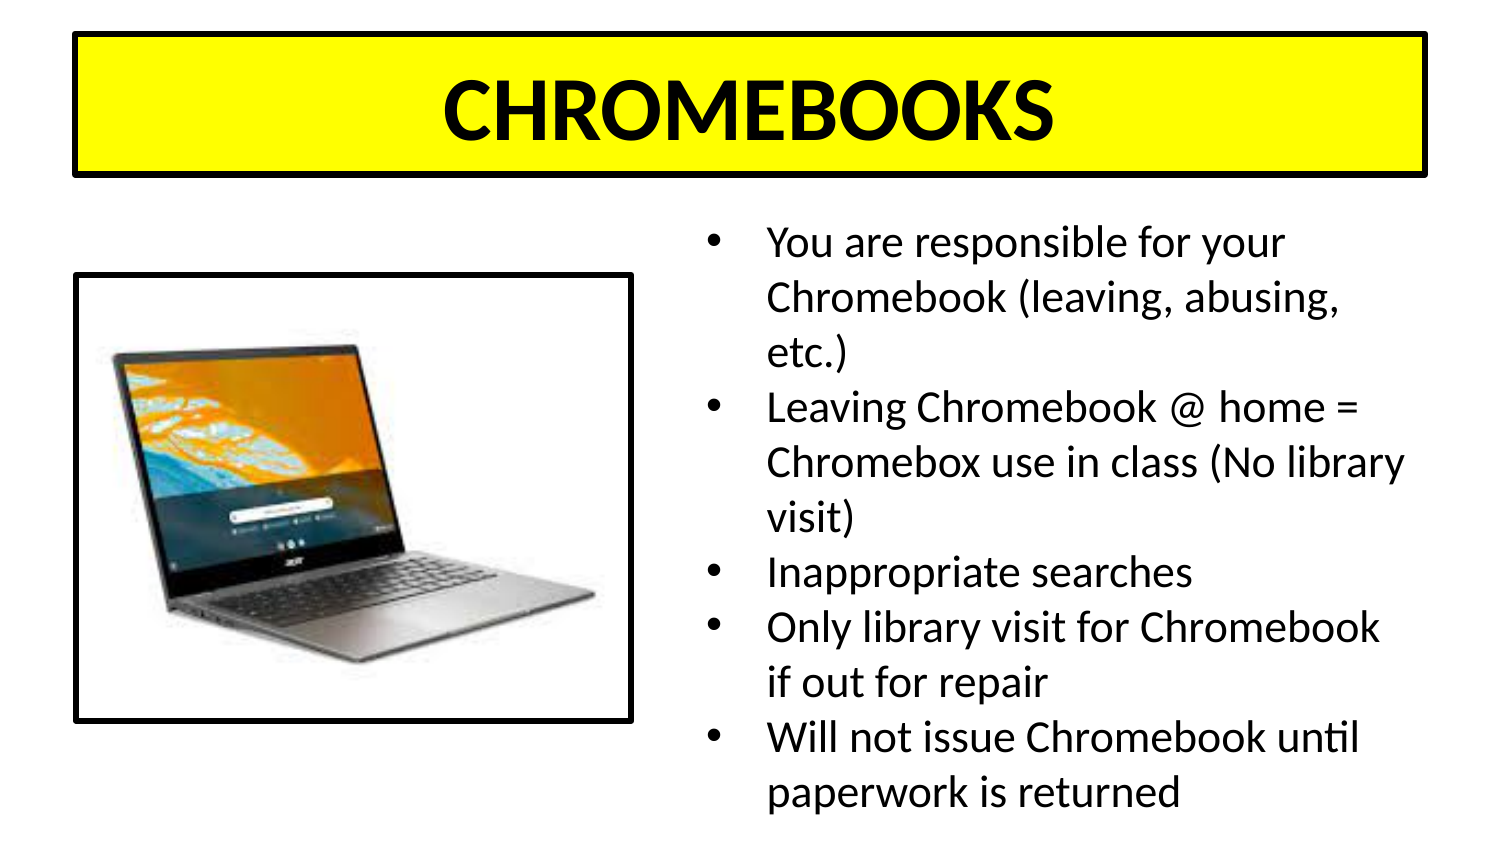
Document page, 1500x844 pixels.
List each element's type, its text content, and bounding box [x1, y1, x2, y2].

picture [78, 277, 629, 718]
title CHROMEBOOKS [75, 33, 1425, 175]
list You are responsible for your Chromebook (leaving, abusing, etc.) Leaving Chromebook @ home = Chromebox use in class (No library visit) Inappropriate searches Only library visit for Chromebook if out for repair Will not issue Chromebook until paperwork is returned [676, 196, 1426, 754]
